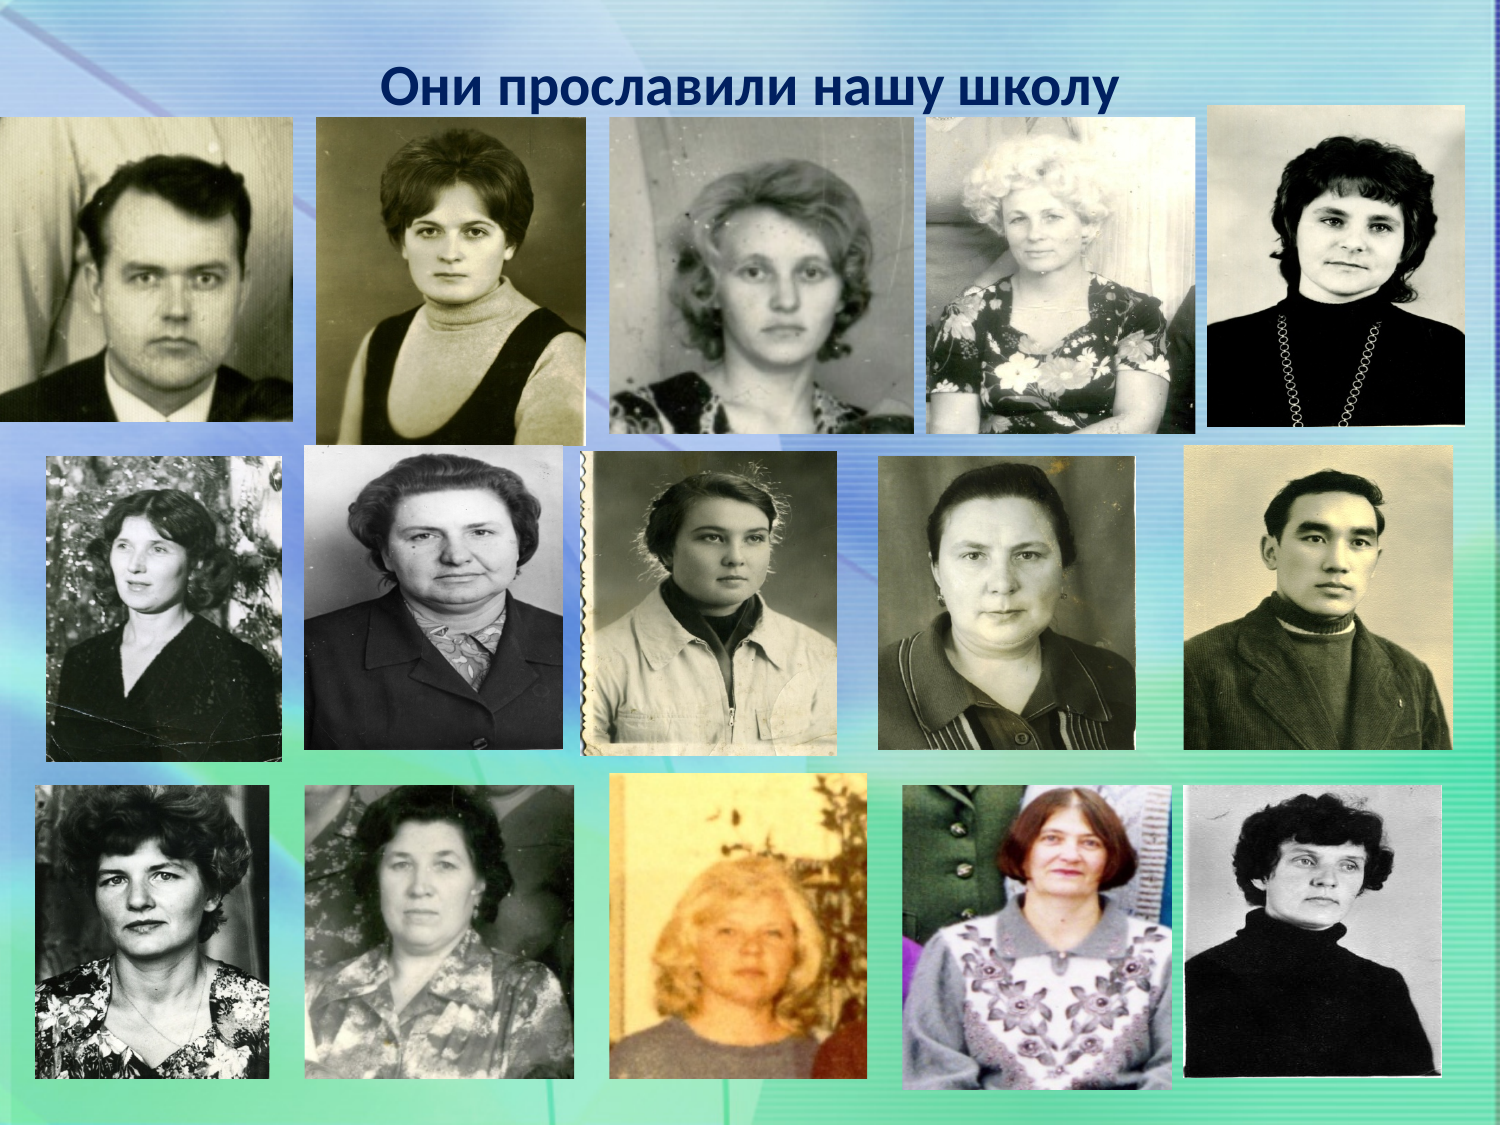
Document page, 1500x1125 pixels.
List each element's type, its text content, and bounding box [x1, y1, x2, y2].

title Они прославили нашу школу [75, 35, 1425, 129]
picture [0, 0, 1500, 1125]
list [316, 116, 587, 446]
